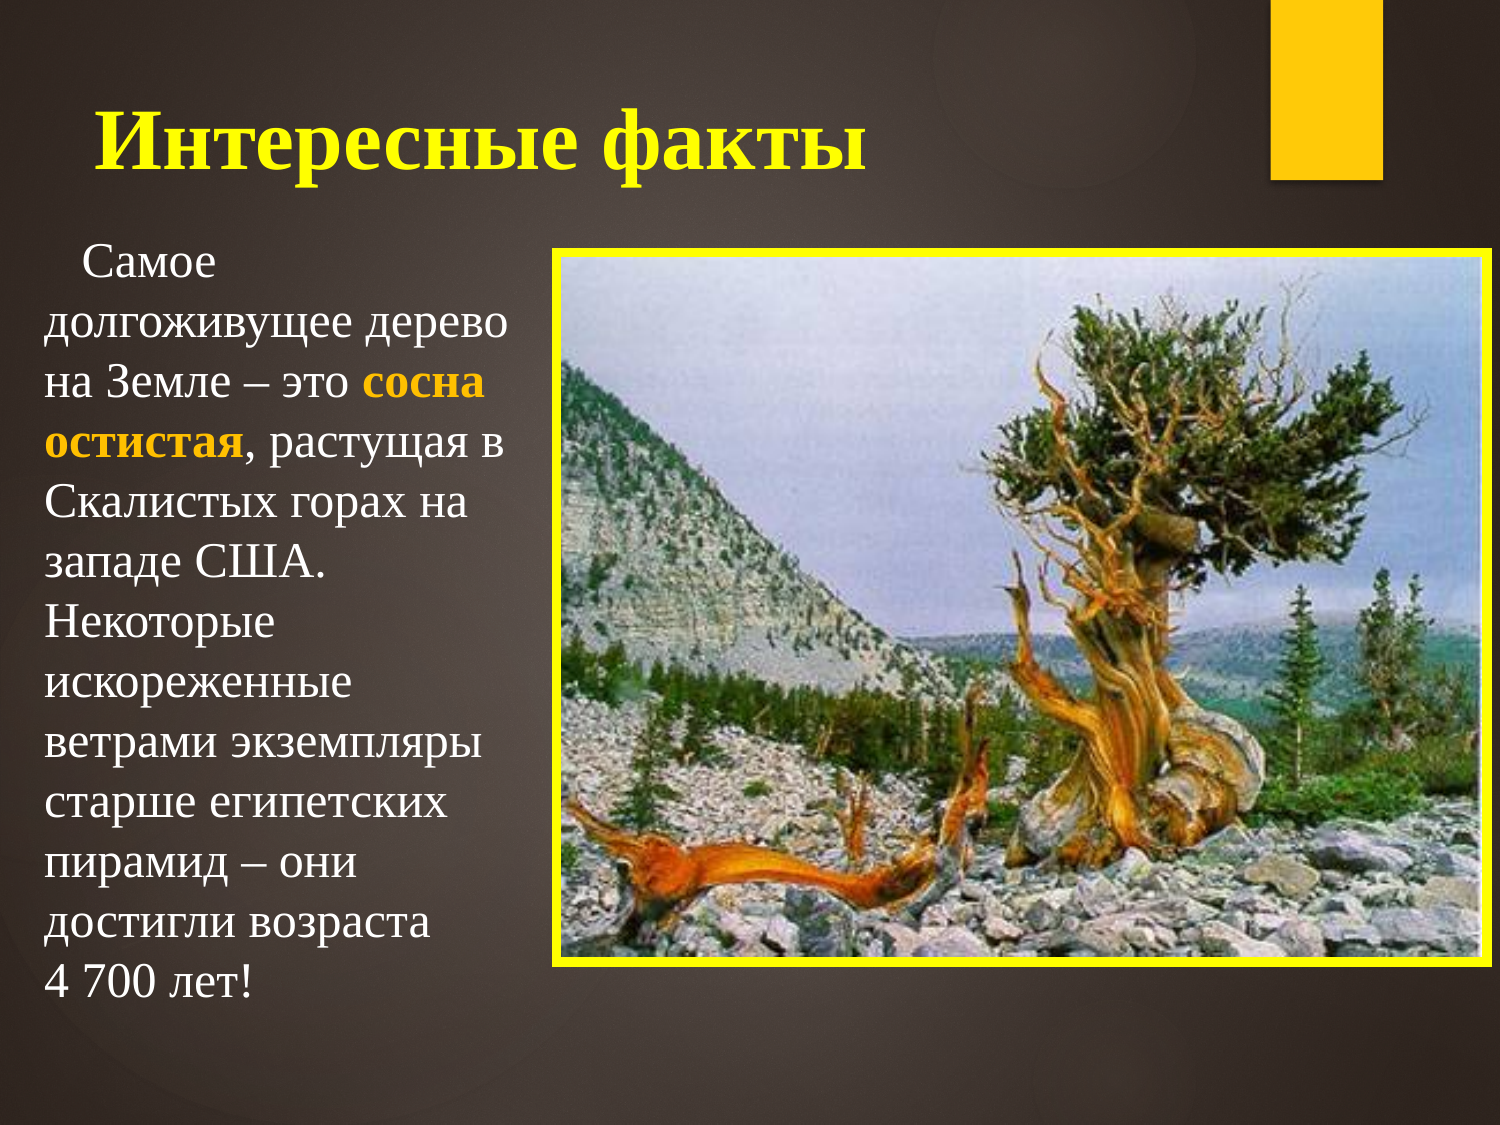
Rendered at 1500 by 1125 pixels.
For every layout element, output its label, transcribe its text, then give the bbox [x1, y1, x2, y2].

title Интересные факты [79, 74, 1237, 304]
picture [560, 257, 1483, 958]
text_box Самое долгоживущее дерево на Земле – это сосна остистая, растущая в Скалистых горах на западе США. Некоторые искореженные ветрами экземпляры старше египетских пирамид – они достигли возраста 4 700 лет! [29, 219, 538, 1015]
